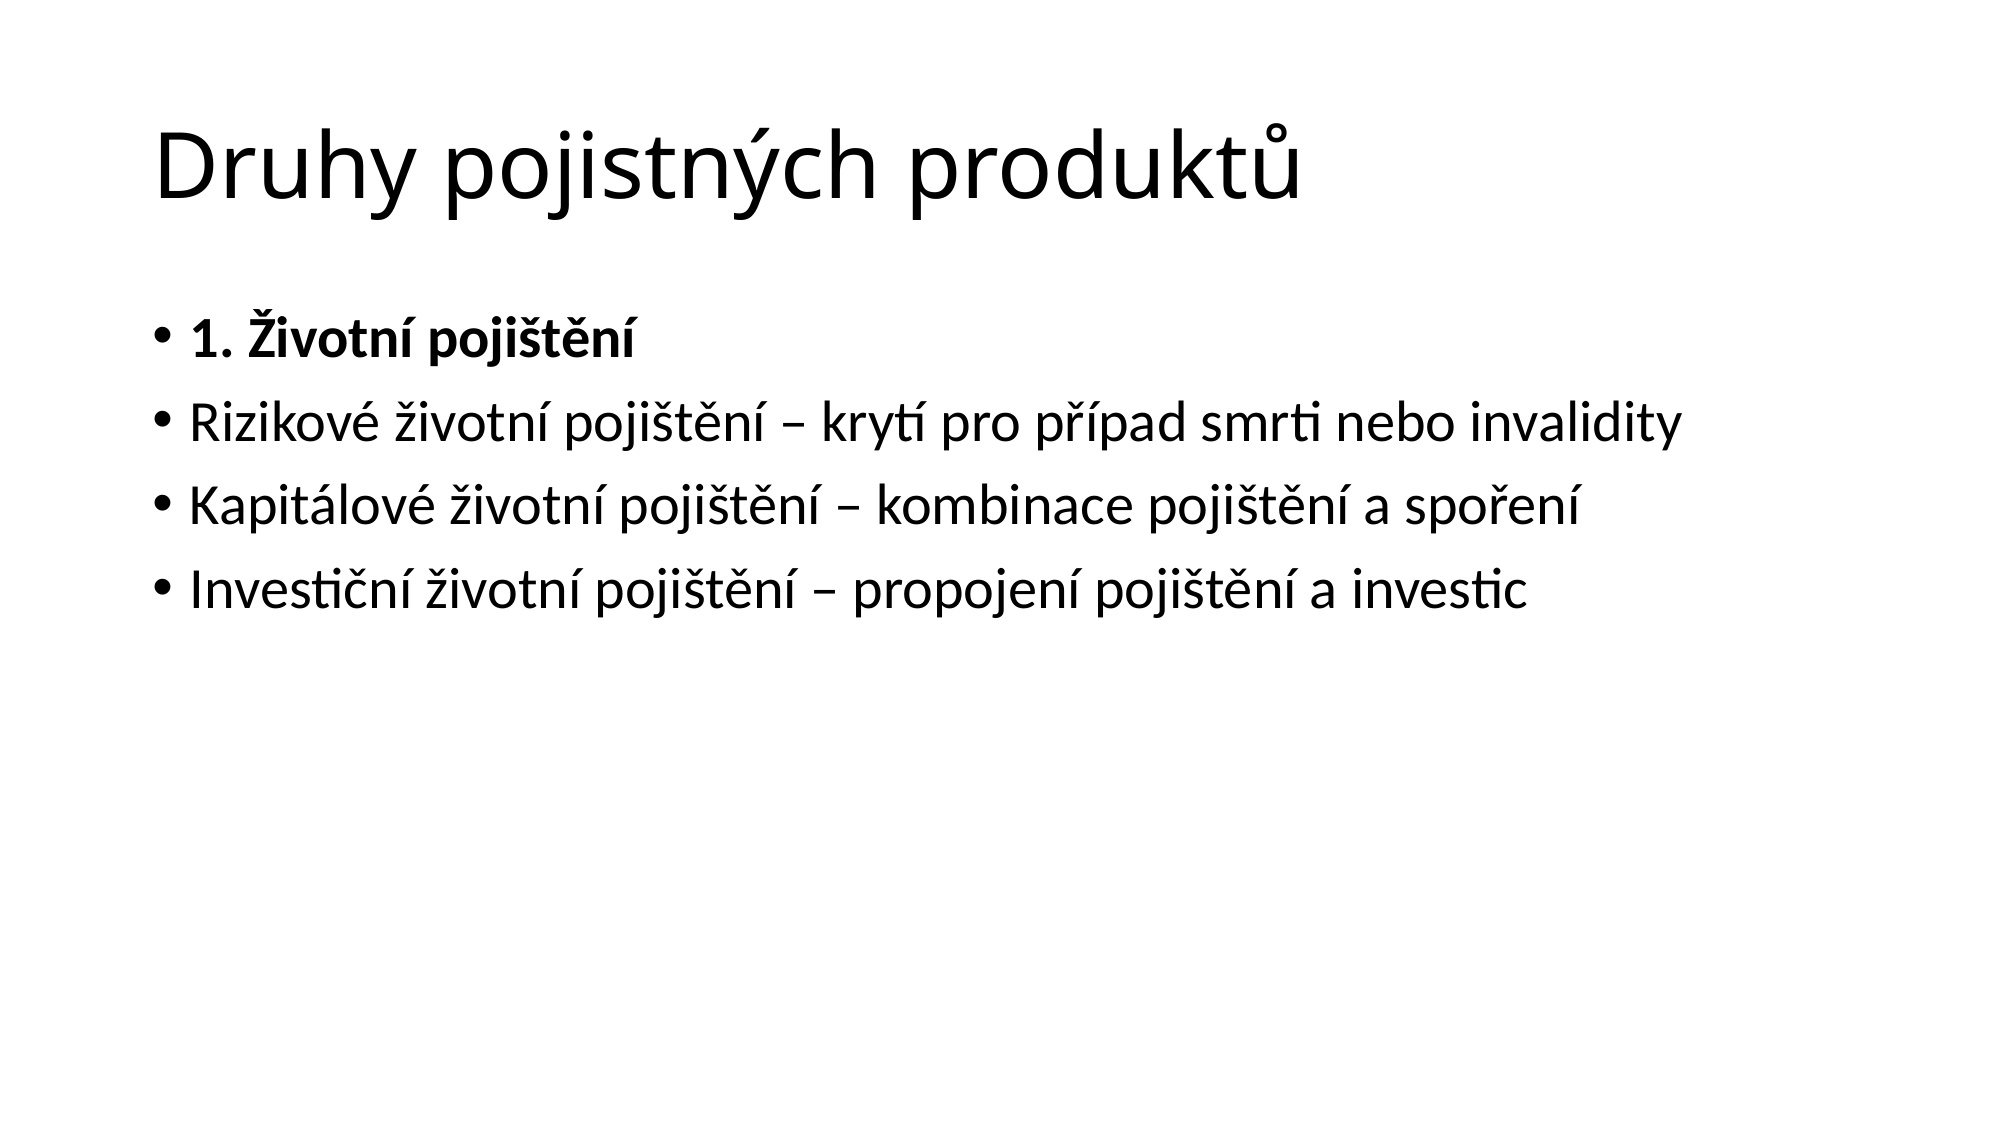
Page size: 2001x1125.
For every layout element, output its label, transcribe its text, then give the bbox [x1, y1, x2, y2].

title Druhy pojistných produktů [137, 59, 1863, 278]
list 1. Životní pojištění Rizikové životní pojištění – krytí pro případ smrti nebo invalidity Kapitálové životní pojištění – kombinace pojištění a spoření Investiční životní pojištění – propojení pojištění a investic [137, 299, 1863, 1014]
